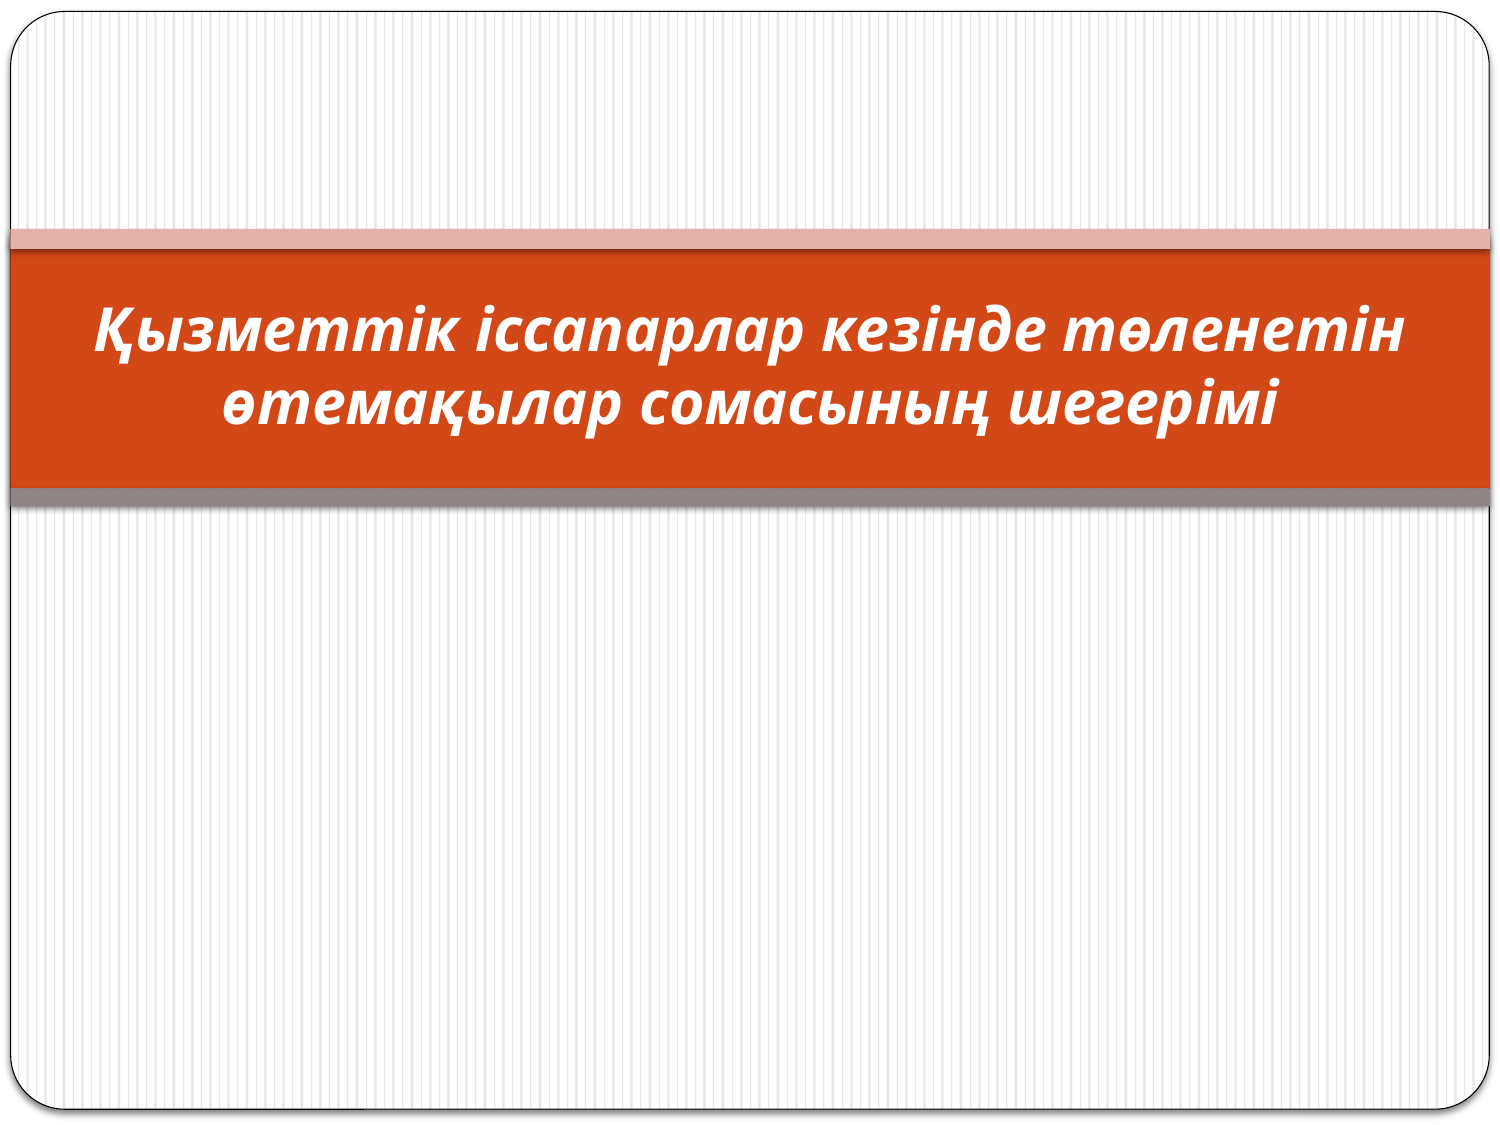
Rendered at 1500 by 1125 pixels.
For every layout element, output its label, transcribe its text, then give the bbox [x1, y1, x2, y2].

title Қызметтік іссапарлар кезінде төленетін өтемақылар сомасының шегерімі [75, 247, 1425, 489]
